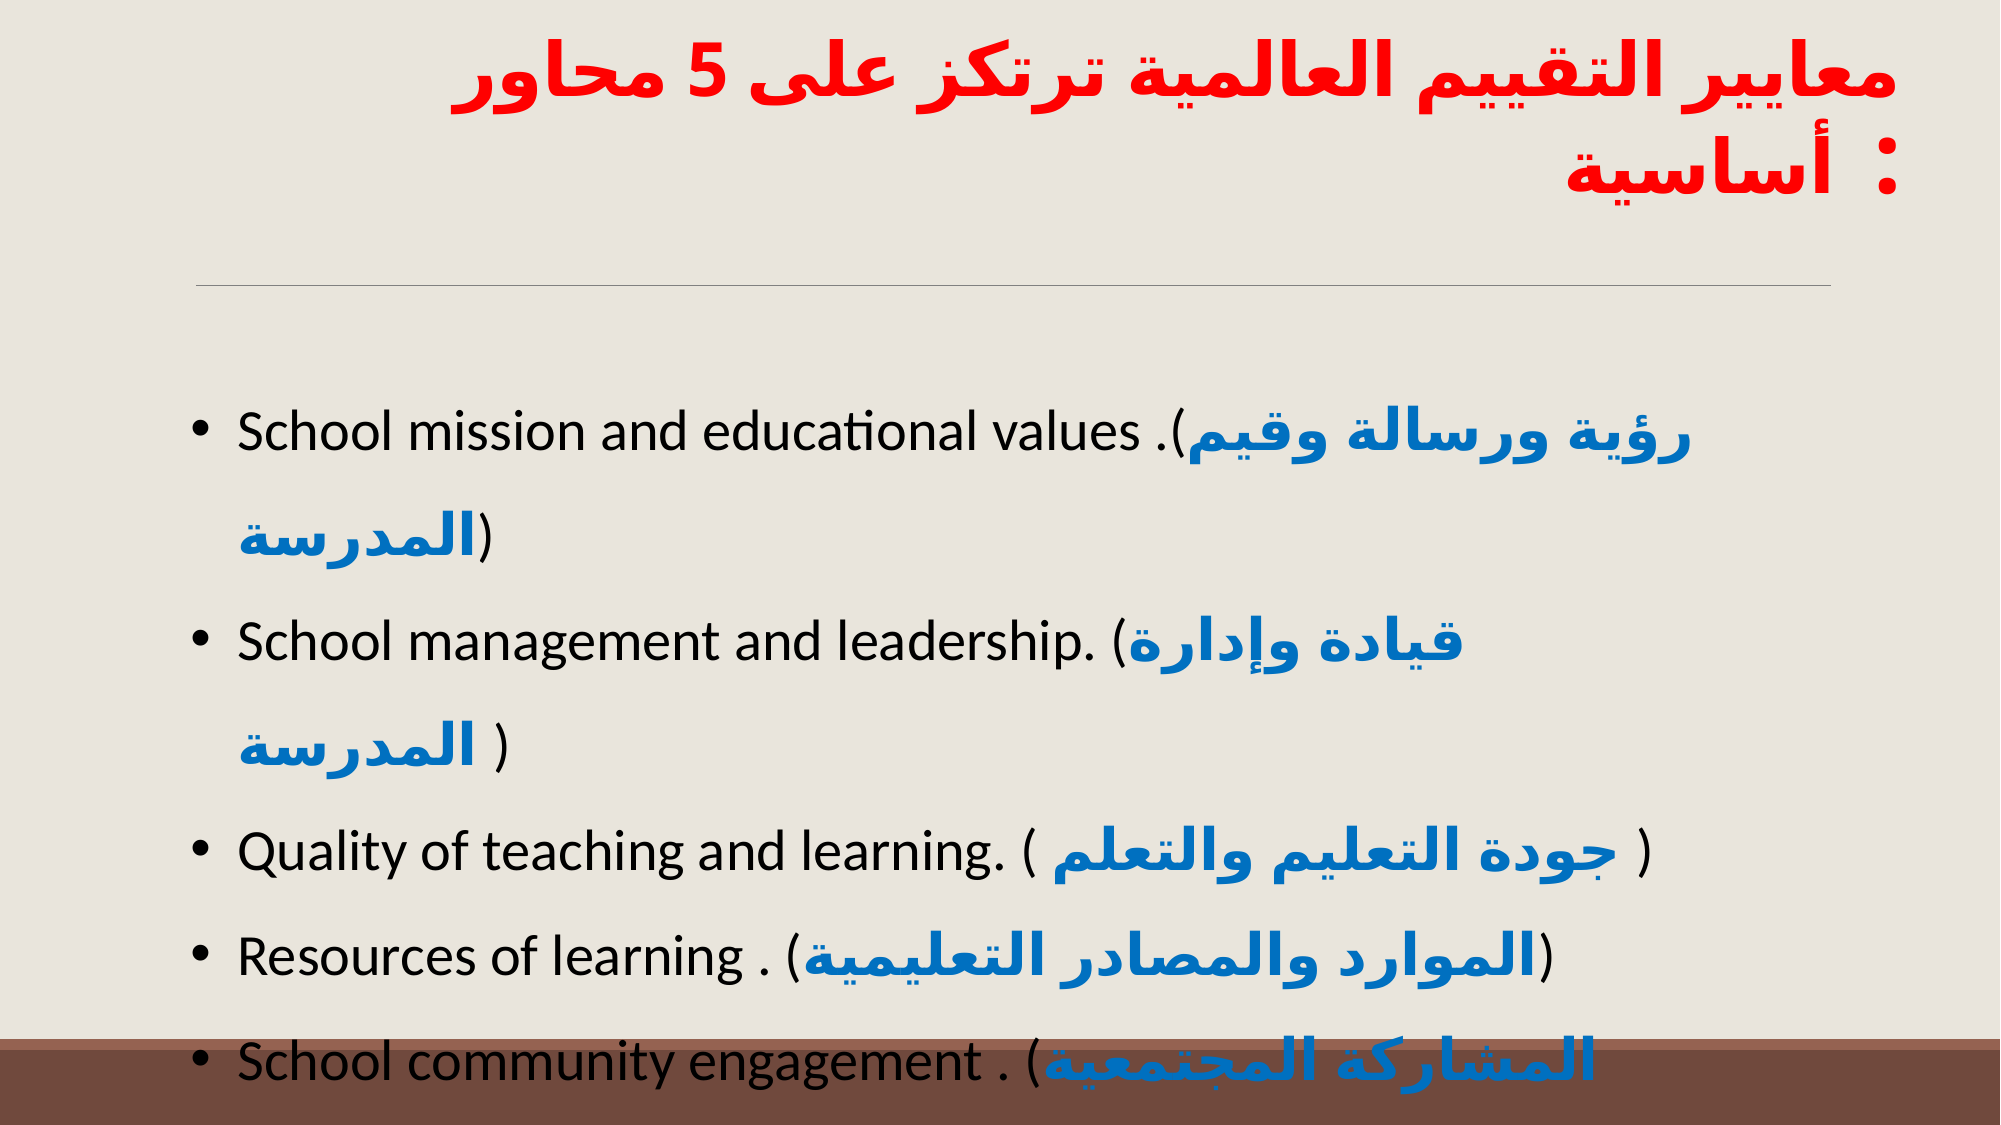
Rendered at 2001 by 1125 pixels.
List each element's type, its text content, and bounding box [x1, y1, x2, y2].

title معايير التقييم العالمية ترتكز على 5 محاور أساسية : [202, 90, 1917, 222]
text_box School mission and educational values .(رؤية ورسالة وقيم المدرسة) School management and leadership. (قيادة وإدارة المدرسة ) Quality of teaching and learning. ( جودة التعليم والتعلم ) Resources of learning . (الموارد والمصادر التعليمية) School community engagement . (المشاركة المجتمعية للمدرسة ) [175, 349, 1767, 1125]
